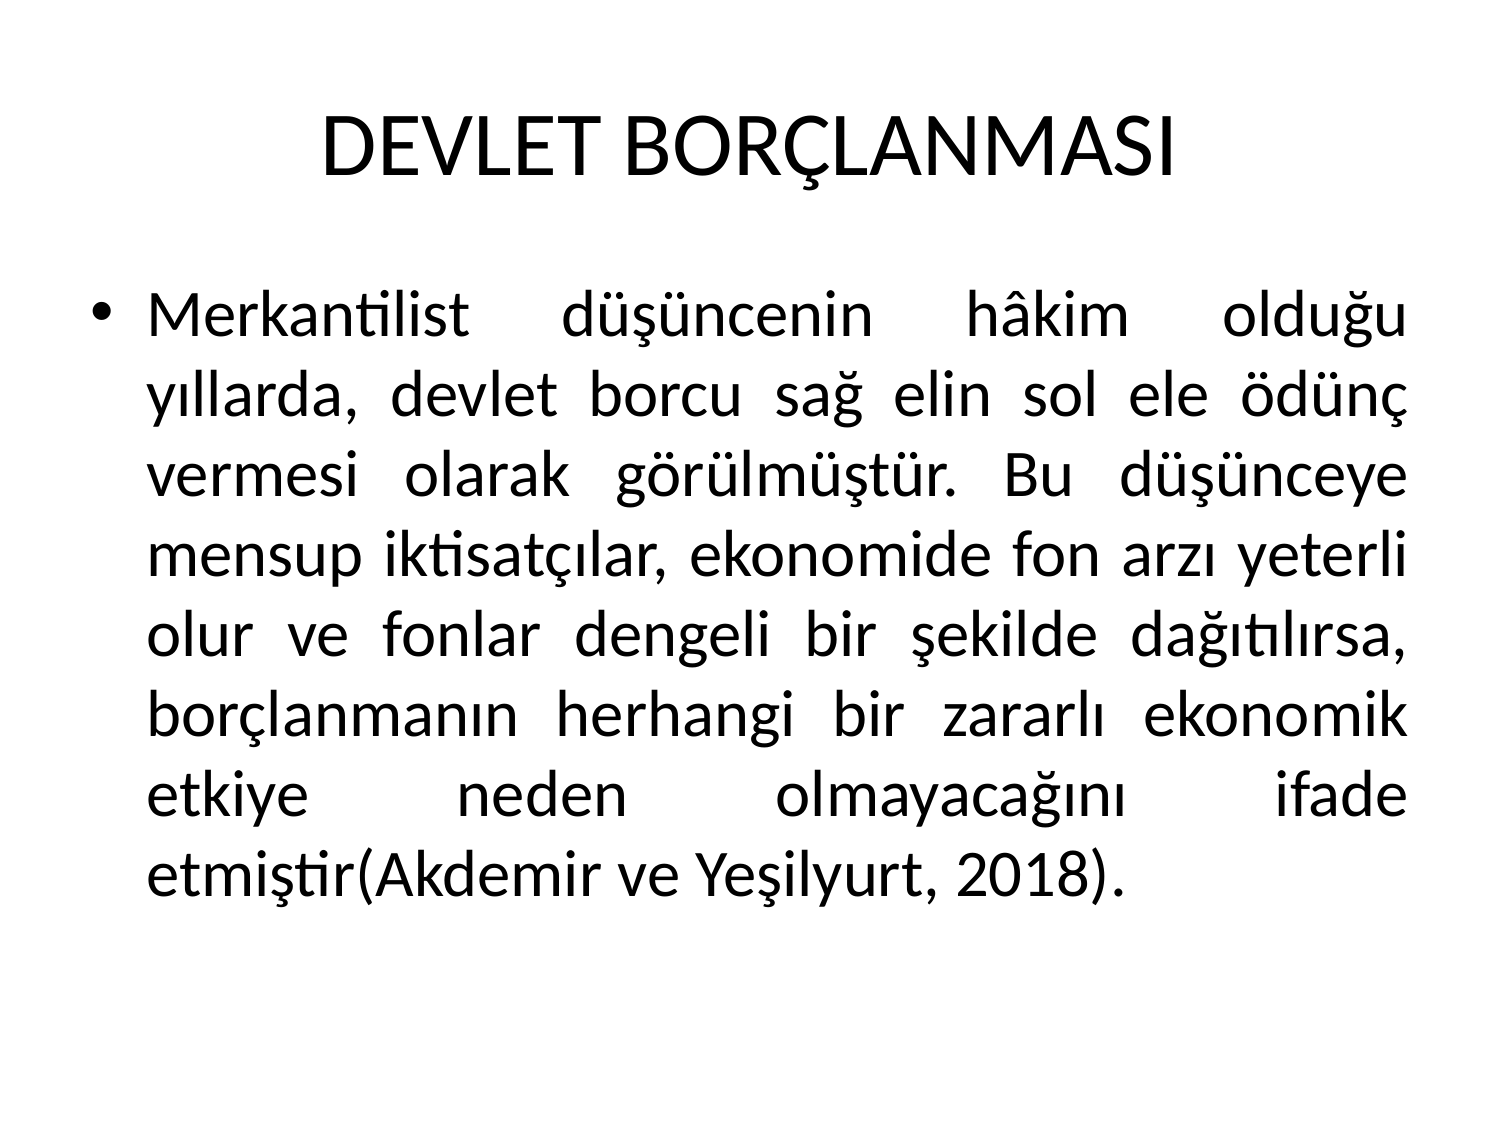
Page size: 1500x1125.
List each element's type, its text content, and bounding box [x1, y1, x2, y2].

list Merkantilist düşüncenin hâkim olduğu yıllarda, devlet borcu sağ elin sol ele ödünç vermesi olarak görülmüştür. Bu düşünceye mensup iktisatçılar, ekonomide fon arzı yeterli olur ve fonlar dengeli bir şekilde dağıtılırsa, borçlanmanın herhangi bir zararlı ekonomik etkiye neden olmayacağını ifade etmiştir(Akdemir ve Yeşilyurt, 2018). [75, 262, 1425, 1005]
title DEVLET BORÇLANMASI [75, 45, 1425, 233]
